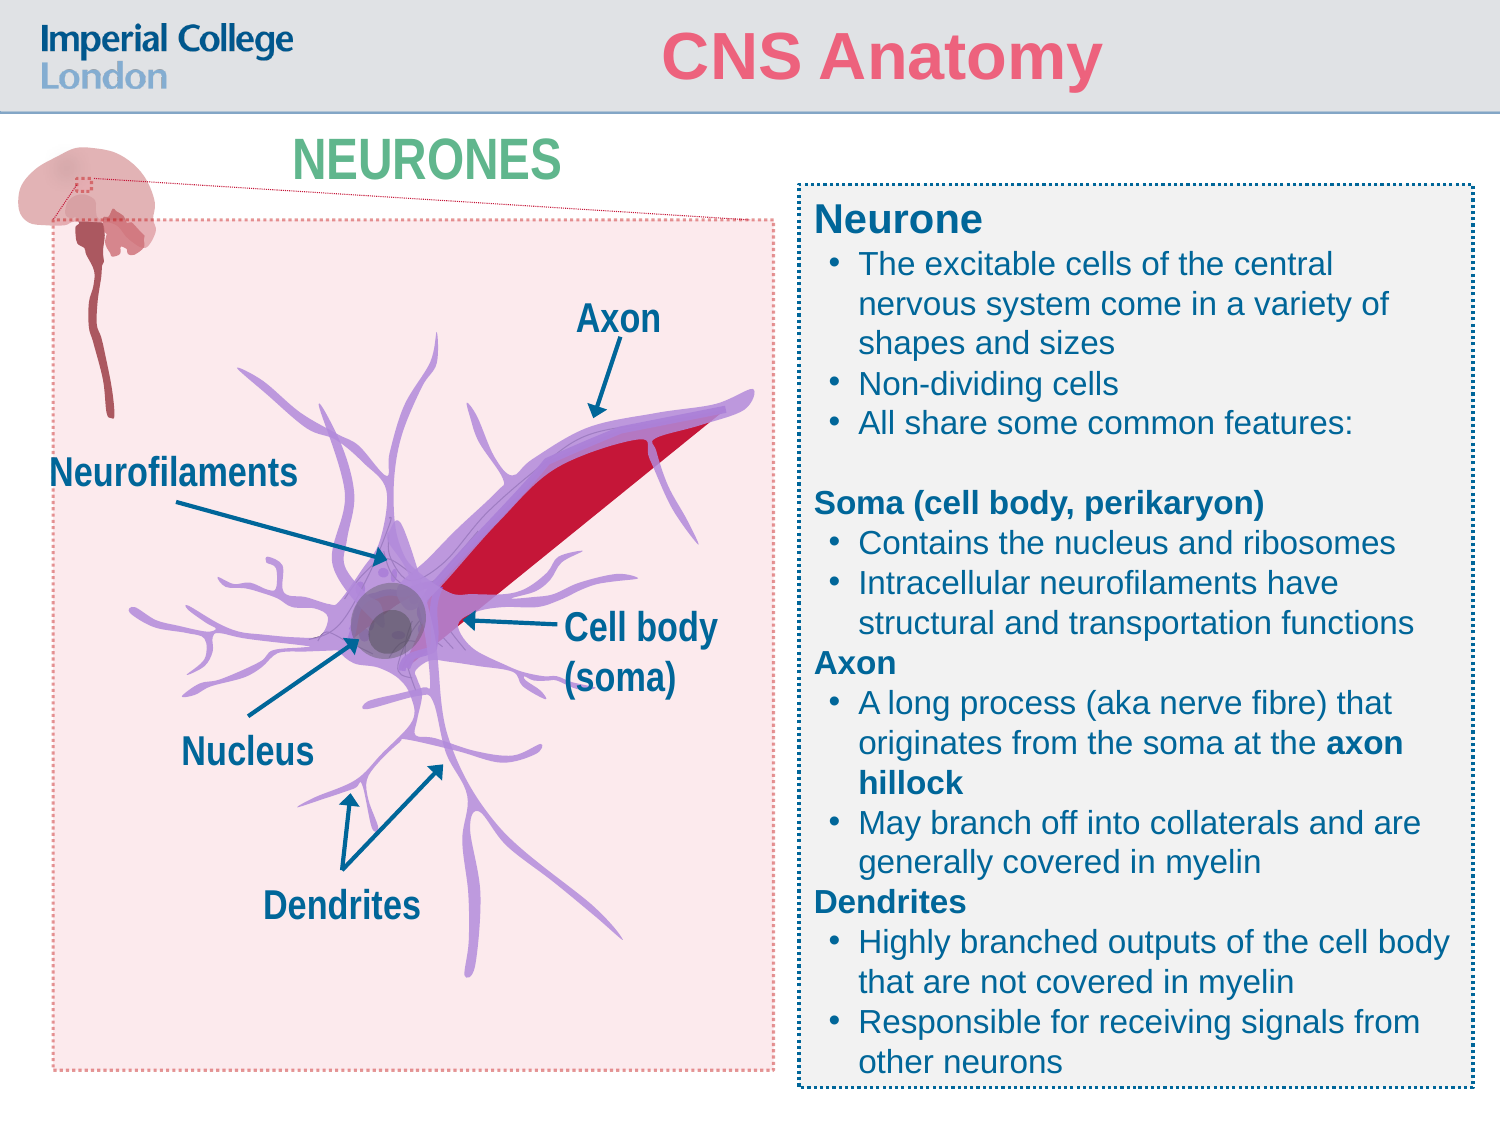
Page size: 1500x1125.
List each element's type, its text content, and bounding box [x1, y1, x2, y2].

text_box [182, 639, 360, 771]
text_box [126, 331, 765, 977]
picture [0, 0, 1500, 114]
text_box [33, 436, 388, 561]
text_box NEURONES [277, 113, 632, 176]
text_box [52, 569, 774, 1071]
title CNS Anatomy [272, 5, 1494, 111]
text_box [52, 178, 774, 591]
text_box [572, 283, 666, 419]
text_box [462, 592, 786, 710]
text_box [17, 146, 158, 421]
text_box Neurone The excitable cells of the central nervous system come in a variety of shapes and sizes Non-dividing cells All share some common features: Soma (cell body, perikaryon) Contains the nucleus and ribosomes Intracellular neurofilaments have structural and transportation functions Axon A long process (aka nerve fibre) that originates from the soma at the axon hillock May branch off into collaterals and are generally covered in myelin Dendrites Highly branched outputs of the cell body that are not covered in myelin Responsible for receiving signals from other neurons [799, 184, 1474, 1088]
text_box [266, 764, 444, 925]
